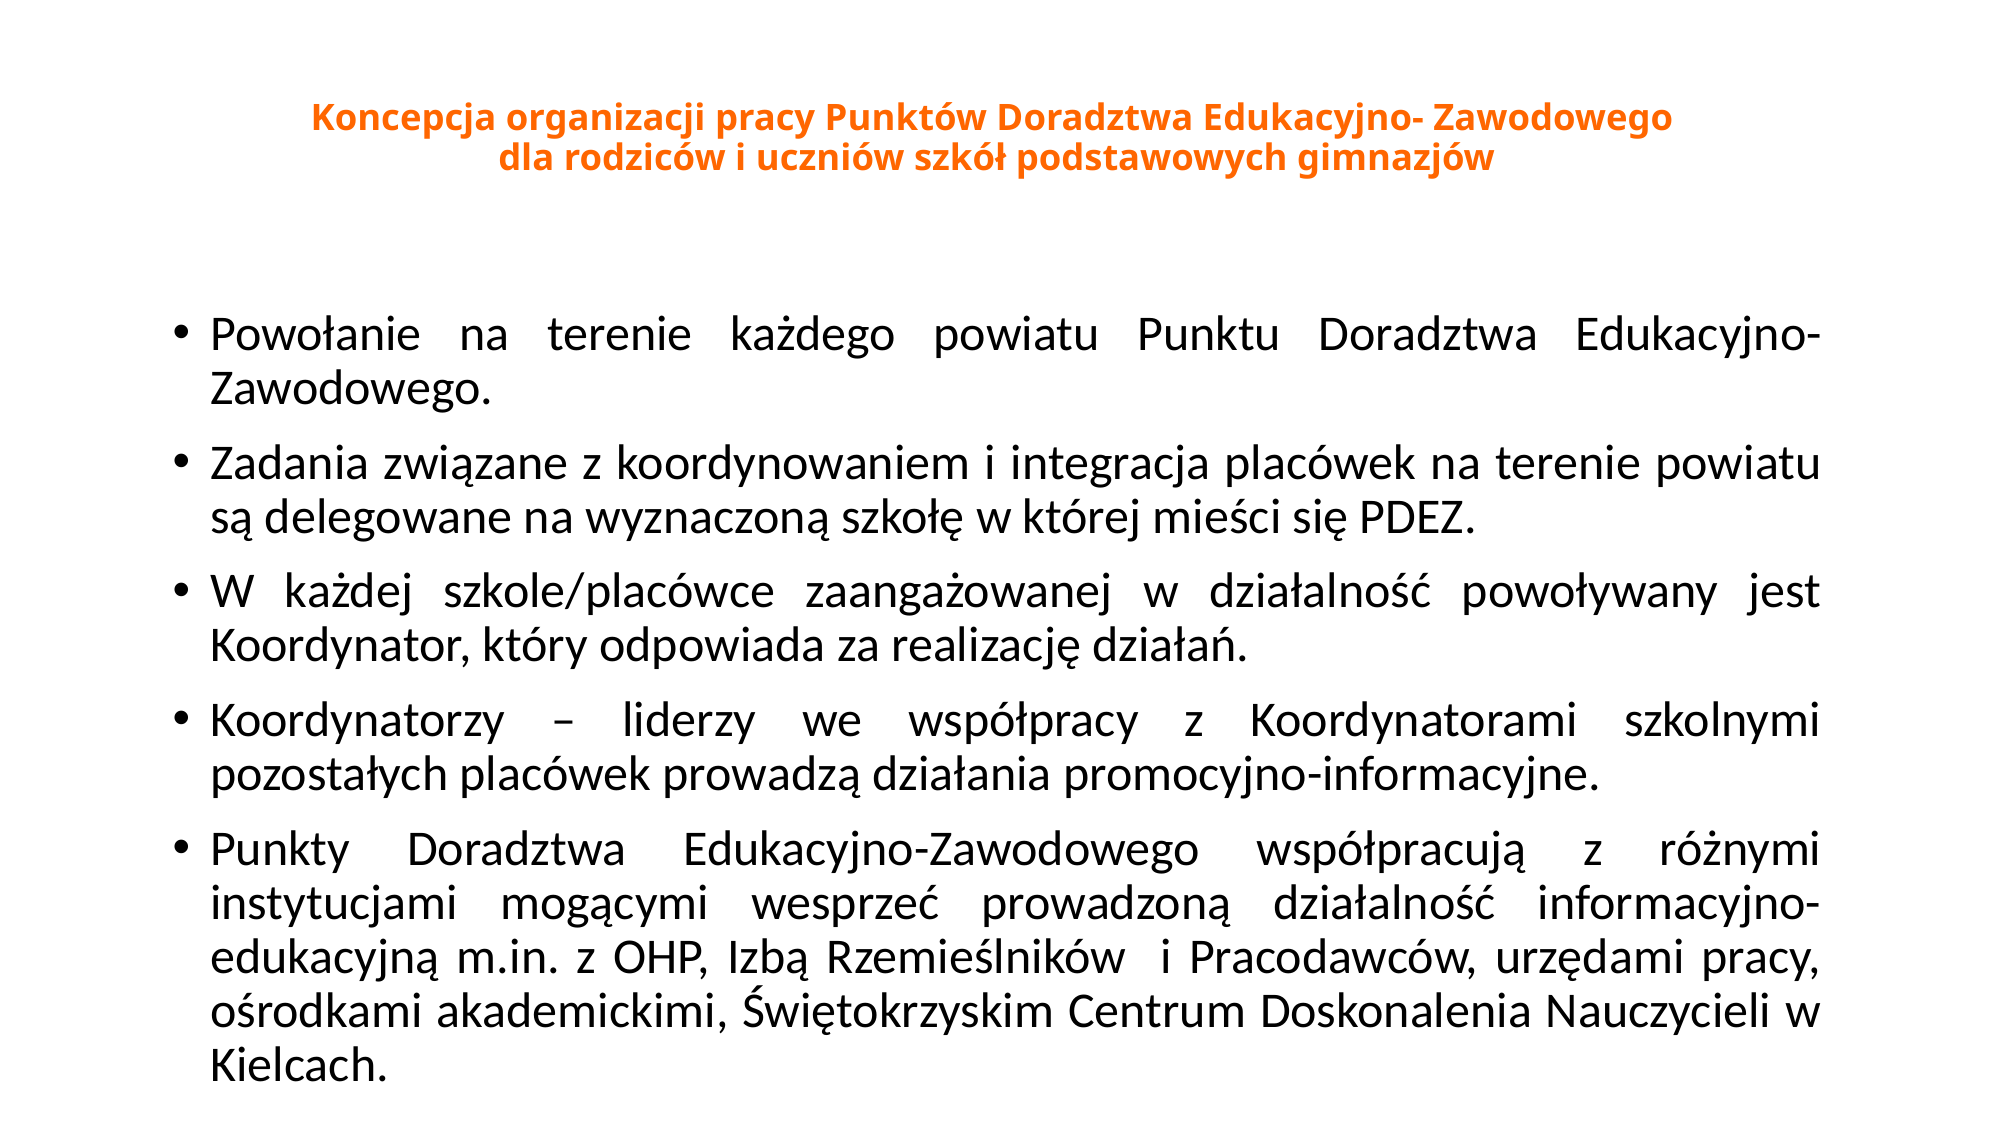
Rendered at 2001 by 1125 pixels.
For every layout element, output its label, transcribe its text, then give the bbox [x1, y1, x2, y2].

list Powołanie na terenie każdego powiatu Punktu Doradztwa Edukacyjno-Zawodowego. Zadania związane z koordynowaniem i integracja placówek na terenie powiatu są delegowane na wyznaczoną szkołę w której mieści się PDEZ. W każdej szkole/placówce zaangażowanej w działalność powoływany jest Koordynator, który odpowiada za realizację działań. Koordynatorzy – liderzy we współpracy z Koordynatorami szkolnymi pozostałych placówek prowadzą działania promocyjno-informacyjne. Punkty Doradztwa Edukacyjno-Zawodowego współpracują z różnymi instytucjami mogącymi wesprzeć prowadzoną działalność informacyjno-edukacyjną m.in. z OHP, Izbą Rzemieślników i Pracodawców, urzędami pracy, ośrodkami akademickimi, Świętokrzyskim Centrum Doskonalenia Nauczycieli w Kielcach. [157, 299, 1838, 1086]
title Koncepcja organizacji pracy Punktów Doradztwa Edukacyjno- Zawodowego dla rodziców i uczniów szkół podstawowych gimnazjów [294, 76, 1700, 246]
